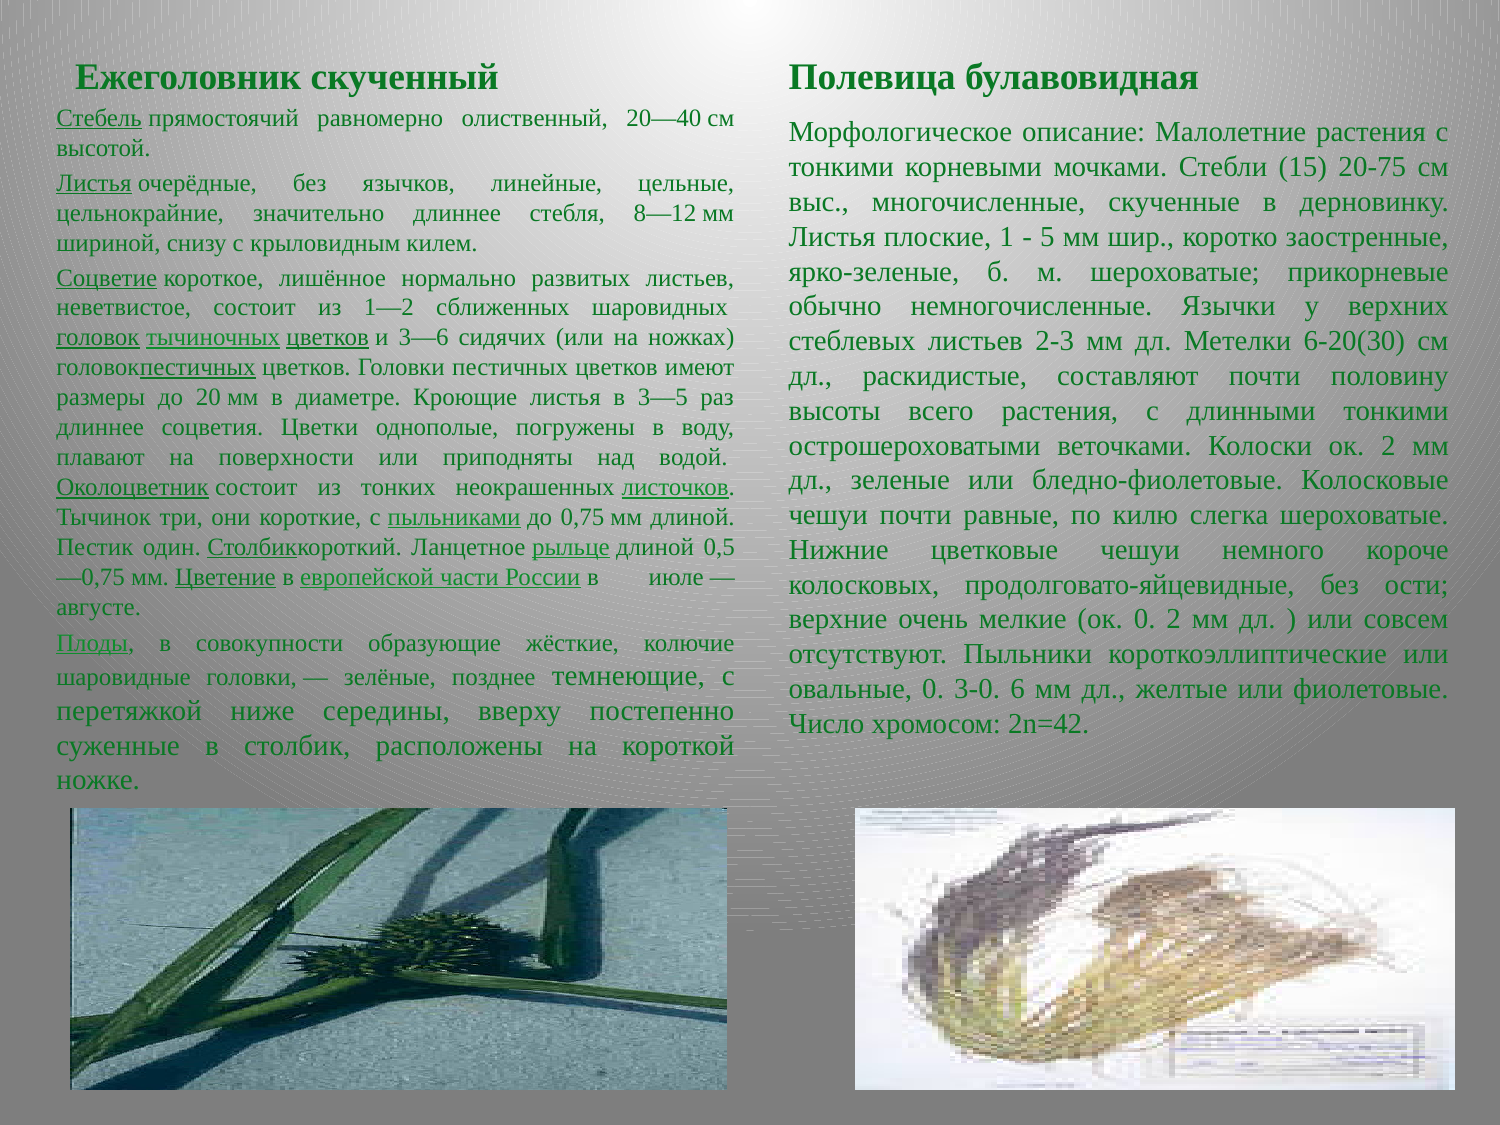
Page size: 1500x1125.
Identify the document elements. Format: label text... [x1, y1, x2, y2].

list Ежеголовник скученный [60, 0, 717, 93]
list Стебель прямостоячий равномерно олиственный, 20—40 см высотой. Листья очерёдные, без язычков, линейные, цельные, цельнокрайние, значительно длиннее стебля, 8—12 мм шириной, снизу с крыловидным килем. Соцветие короткое, лишённое нормально развитых листьев, неветвистое, состоит из 1—2 сближенных шаровидных головок тычиночных цветков и 3—6 сидячих (или на ножках) головокпестичных цветков. Головки пестичных цветков имеют размеры до 20 мм в диаметре. Кроющие листья в 3—5 раз длиннее соцветия. Цветки однополые, погружены в воду, плавают на поверхности или приподняты над водой. Околоцветник состоит из тонких неокрашенных листочков. Тычинок три, они короткие, с пыльниками до 0,75 мм длиной. Пестик один. Столбиккороткий. Ланцетное рыльце длиной 0,5—0,75 мм. Цветение в европейской части России в июле — августе. Плоды, в совокупности образующие жёсткие, колючие шаровидные головки, — зелёные, позднее темнеющие, с перетяжкой ниже середины, вверху постепенно суженные в столбик, расположены на короткой ножке. [41, 93, 750, 774]
list Полевица булавовидная [773, 0, 1437, 105]
list Морфологическое описание: Малолетние растения с тонкими корневыми мочками. Стебли (15) 20-75 см выс., многочисленные, скученные в дерновинку. Листья плоские, 1 - 5 мм шир., коротко заостренные, ярко-зеленые, б. м. шероховатые; прикорневые обычно немногочисленные. Язычки у верхних стеблевых листьев 2-3 мм дл. Метелки 6-20(30) см дл., раскидистые, составляют почти половину высоты всего растения, с длинными тонкими острошероховатыми веточками. Колоски ок. 2 мм дл., зеленые или бледно-фиолетовые. Колосковые чешуи почти равные, по килю слегка шероховатые. Нижние цветковые чешуи немного короче колосковых, продолговато-яйцевидные, без ости; верхние очень мелкие (ок. 0. 2 мм дл. ) или совсем отсутствуют. Пыльники короткоэллиптические или овальные, 0. 3-0. 6 мм дл., желтые или фиолетовые. Число хромосом: 2n=42. [773, 105, 1465, 786]
picture [70, 808, 727, 1091]
picture [855, 808, 1455, 1091]
picture [114, 1085, 140, 1091]
